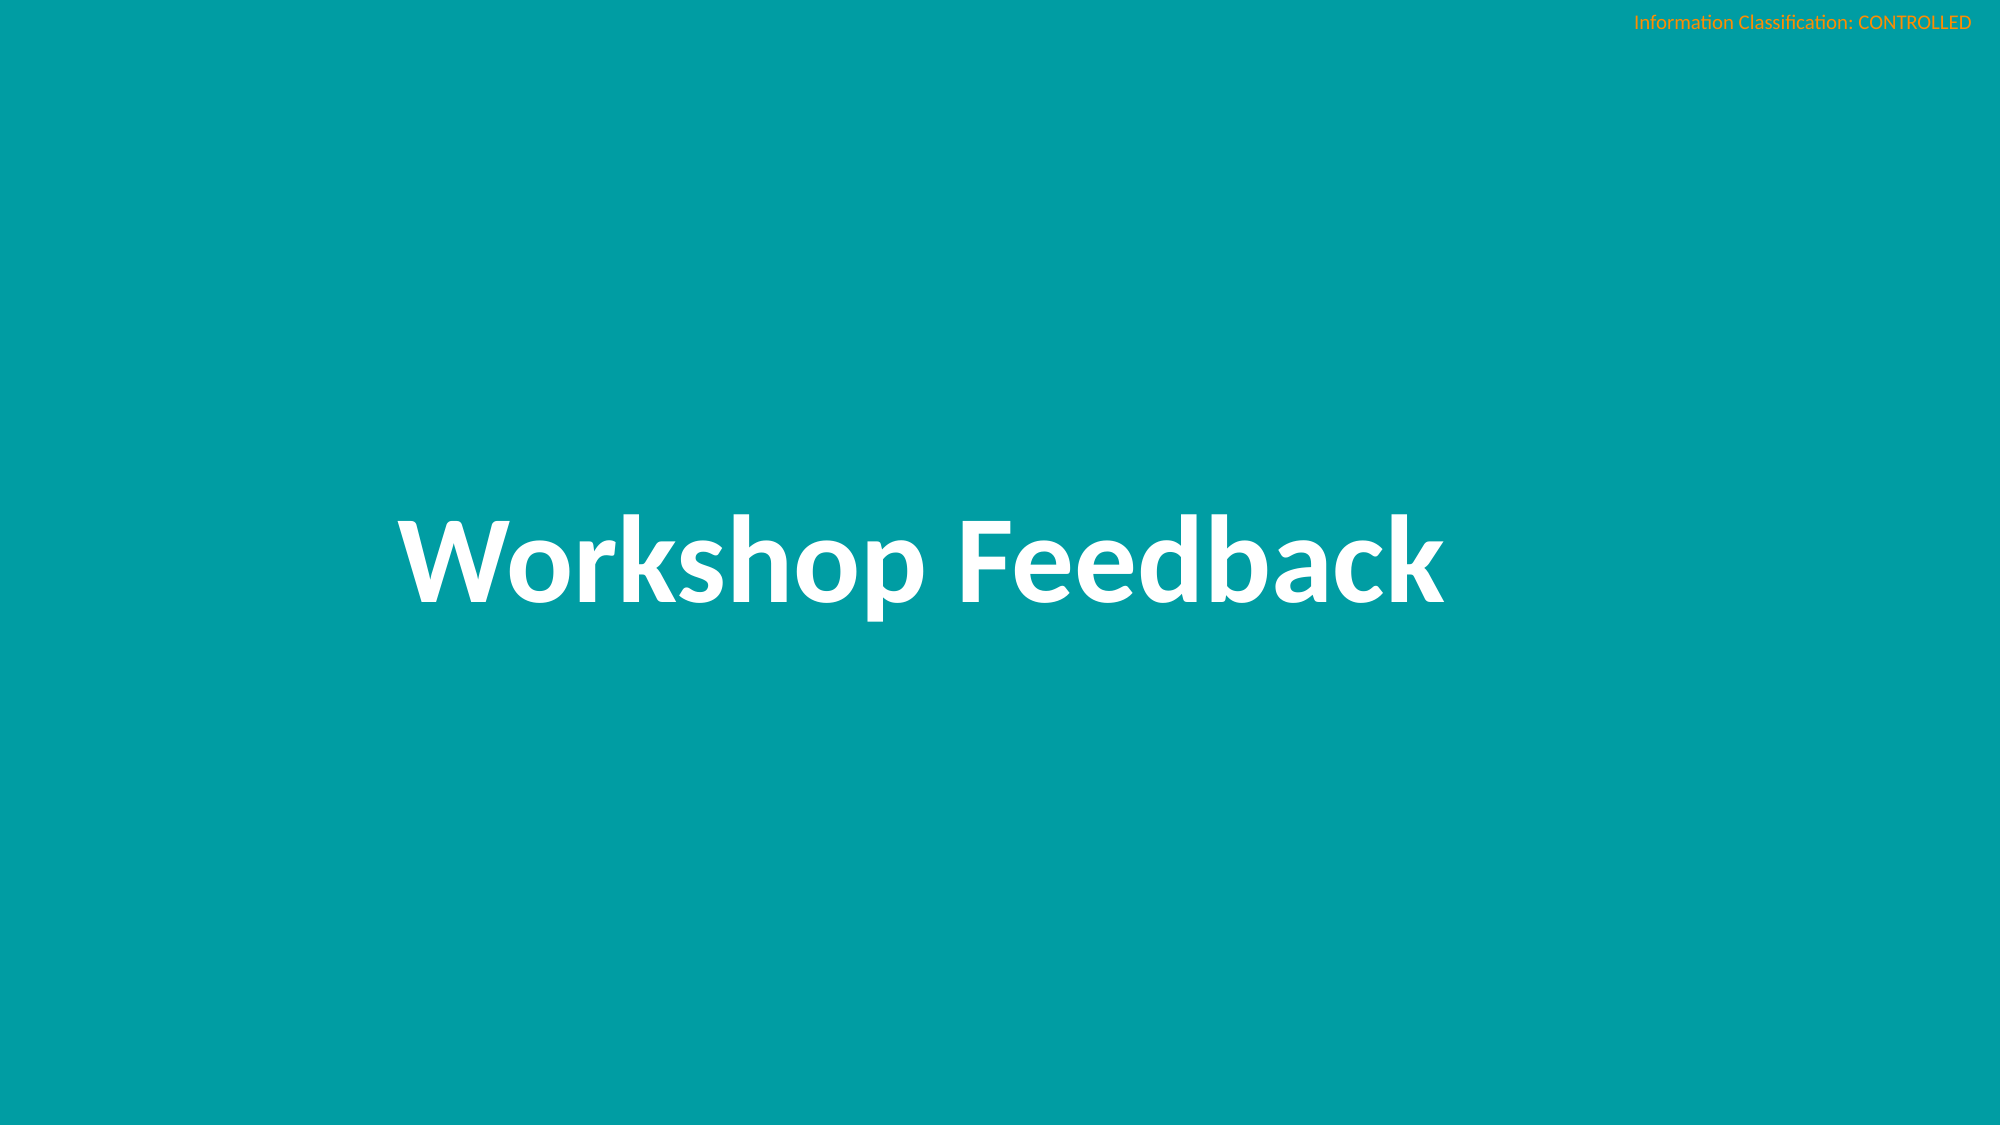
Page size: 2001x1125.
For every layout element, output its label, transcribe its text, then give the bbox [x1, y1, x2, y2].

title Workshop Feedback [382, 356, 1618, 769]
